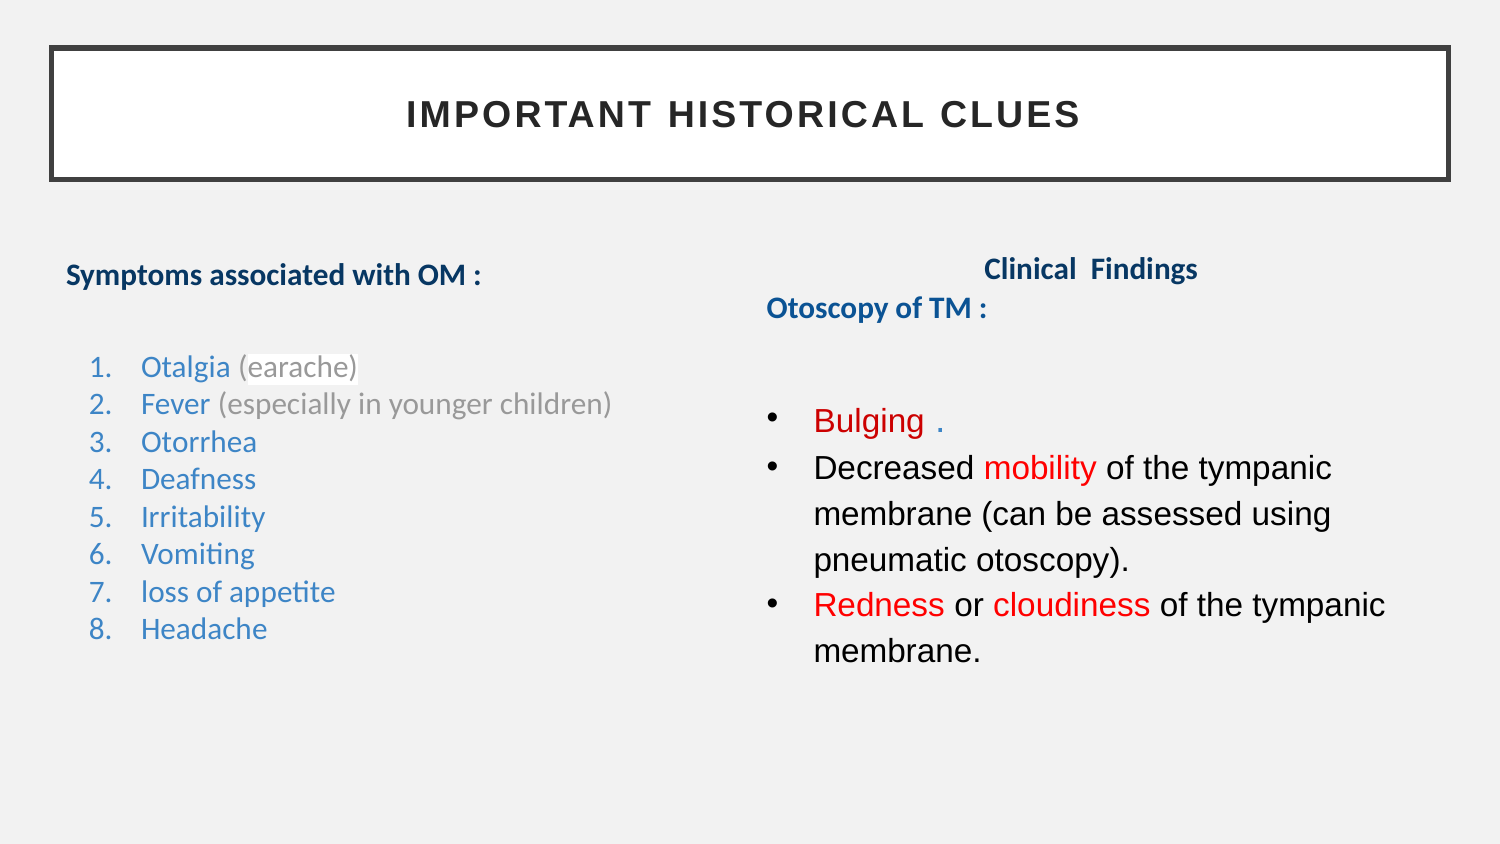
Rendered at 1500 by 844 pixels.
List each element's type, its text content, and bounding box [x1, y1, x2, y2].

text_box Clinical Findings Otoscopy of TM : Bulging . Decreased mobility of the tympanic membrane (can be assessed using pneumatic otoscopy). Redness or cloudiness of the tympanic membrane. [751, 238, 1432, 671]
list Symptoms associated with OM : Otalgia (earache) Fever (especially in younger children) Otorrhea Deafness Irritability Vomiting loss of appetite Headache [51, 220, 652, 725]
title Important historical clues [49, 45, 1451, 182]
